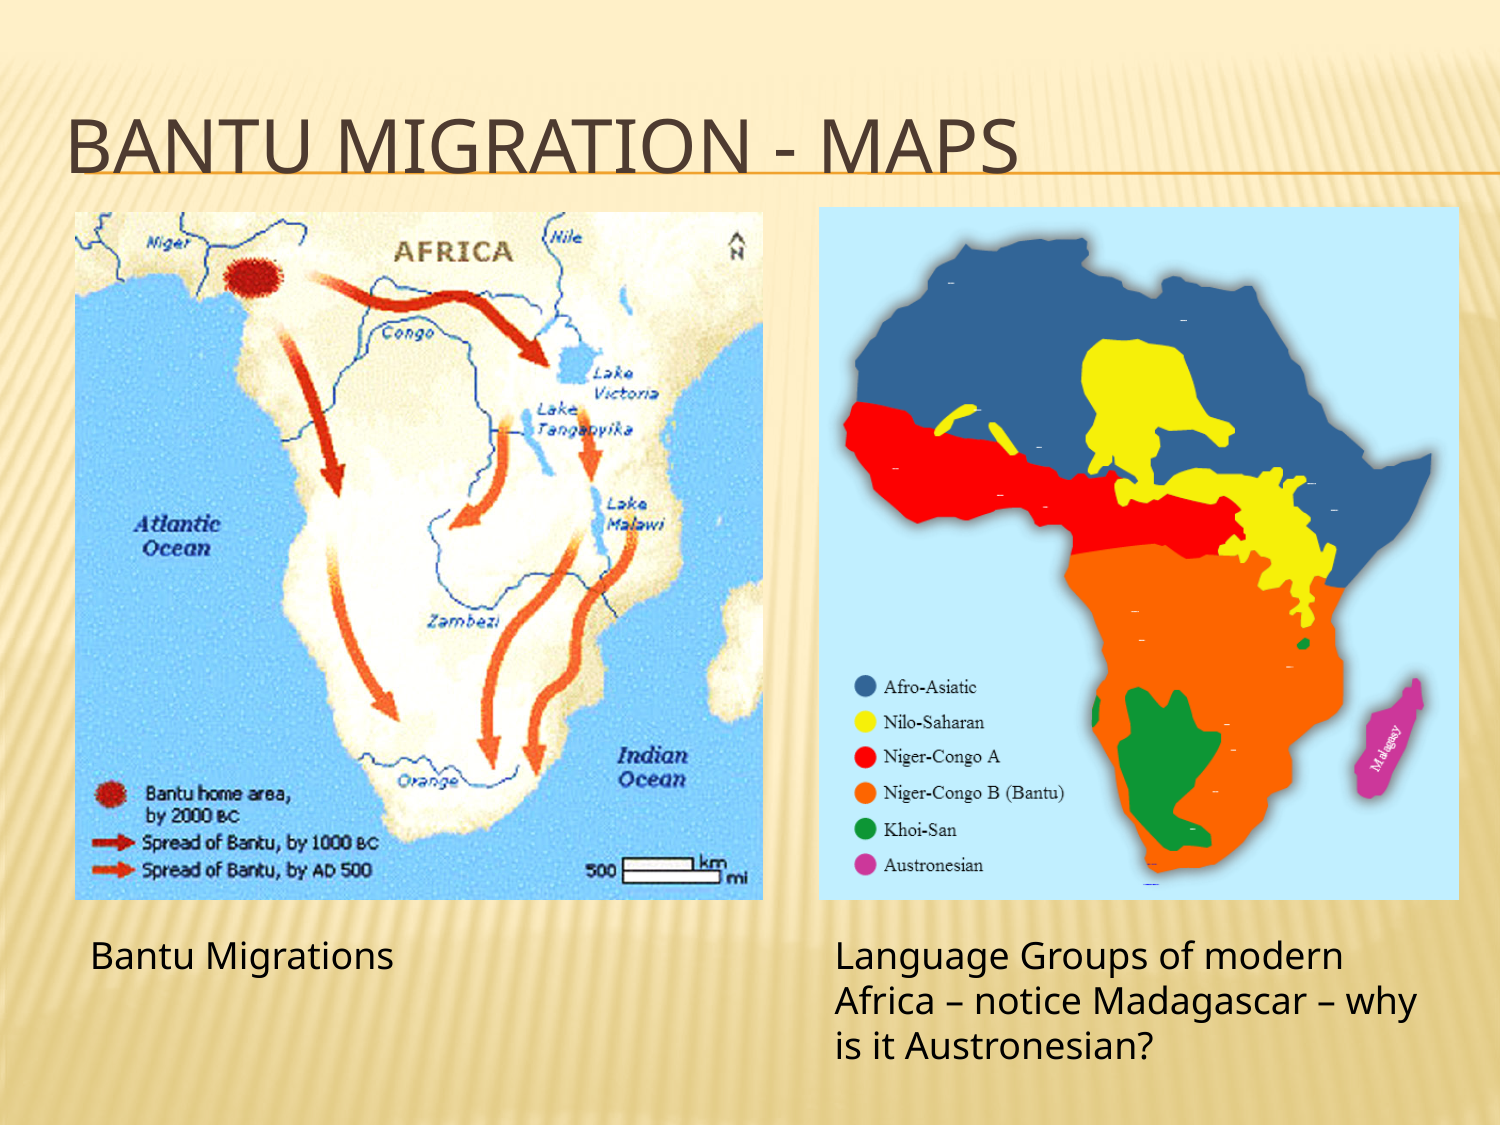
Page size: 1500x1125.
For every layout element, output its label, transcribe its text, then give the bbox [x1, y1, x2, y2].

picture [74, 212, 763, 901]
title Bantu Migration - Maps [50, 75, 1475, 213]
text_box Bantu Migrations [74, 924, 750, 985]
text_box Language Groups of modern Africa – notice Madagascar – why is it Austronesian? [819, 924, 1459, 1075]
picture [819, 207, 1460, 901]
